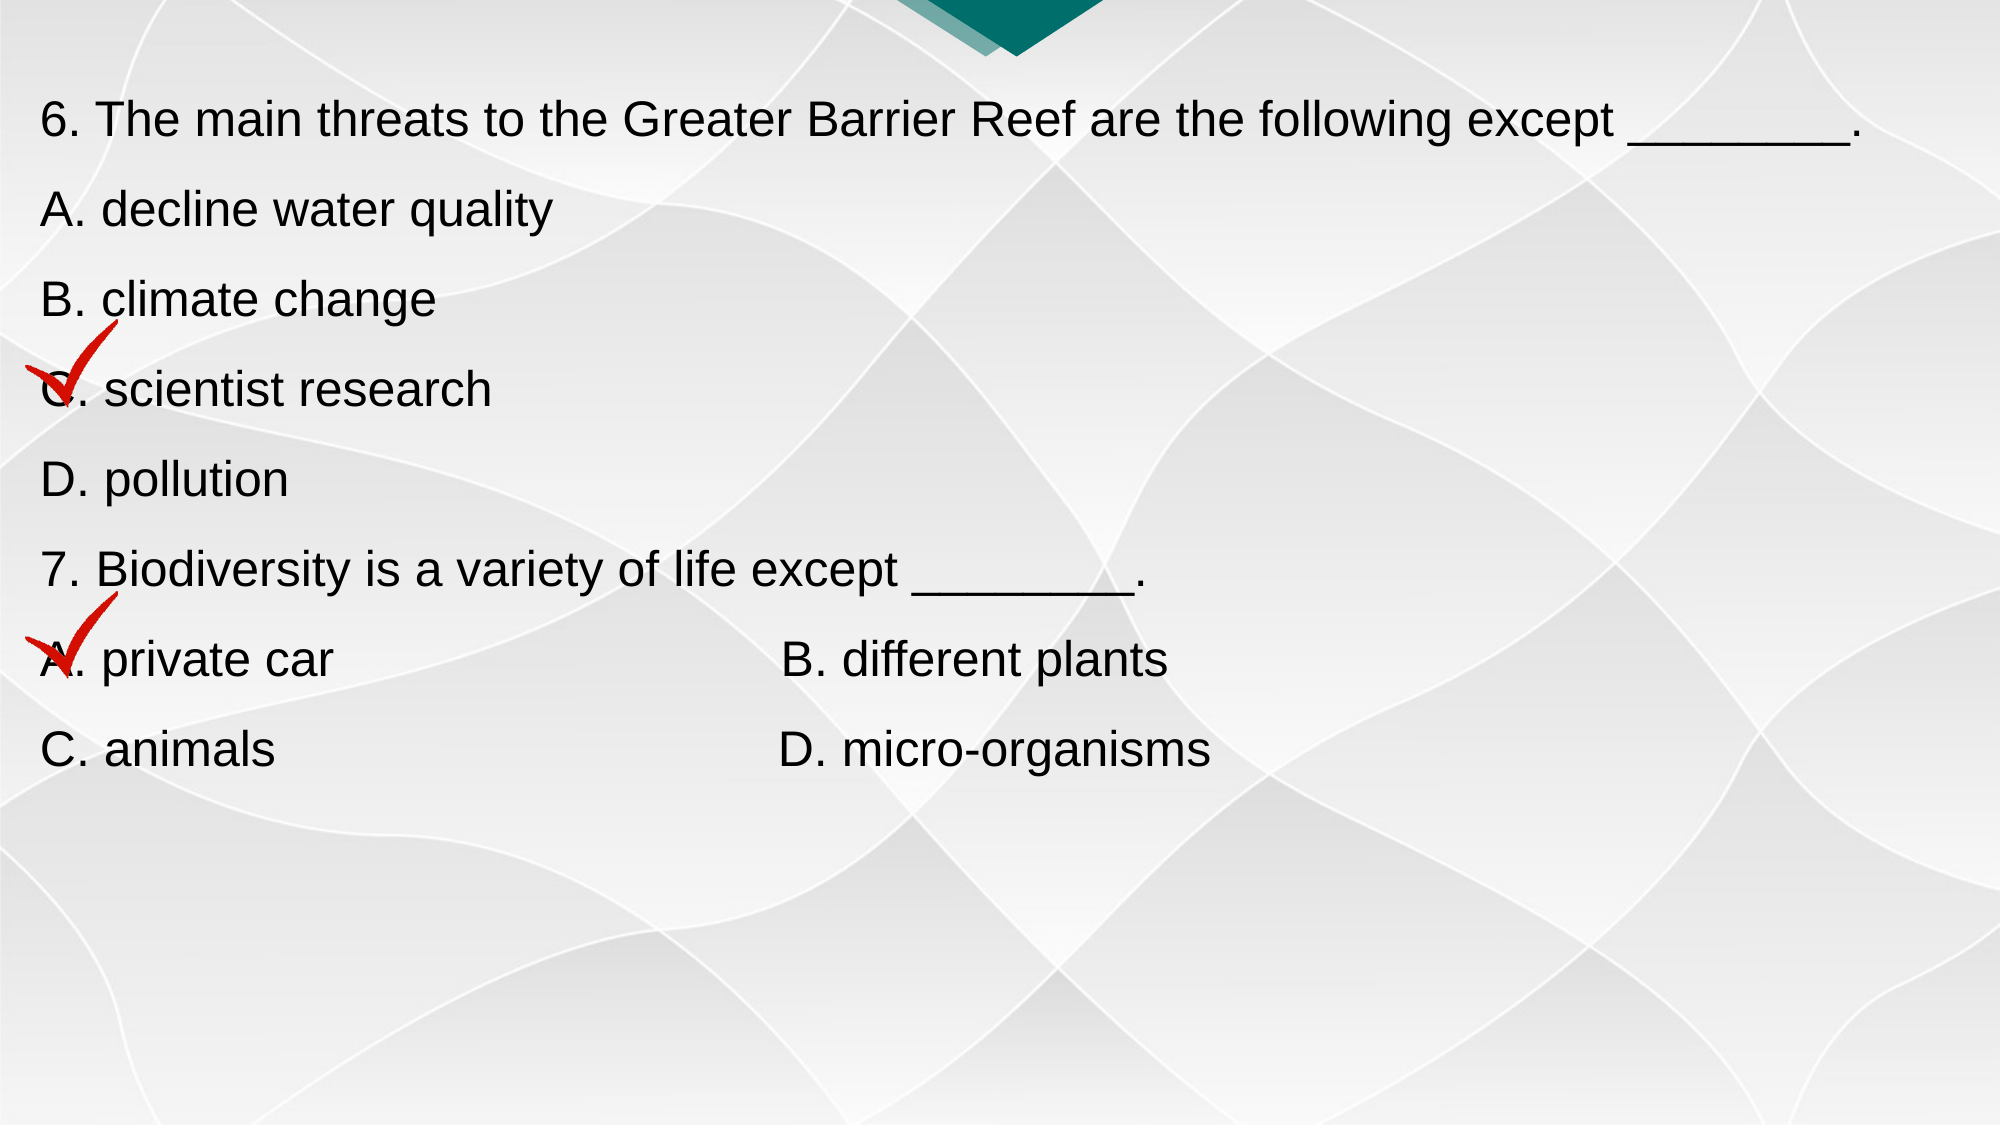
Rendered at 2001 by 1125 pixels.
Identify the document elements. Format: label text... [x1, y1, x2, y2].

text_box 6. The main threats to the Greater Barrier Reef are the following except ________. A. decline water quality B. climate change C. scientist research D. pollution 7. Biodiversity is a variety of life except ________. A. private car B. different plants C. animals D. micro-organisms [25, 48, 1938, 784]
picture [0, 0, 2000, 1125]
